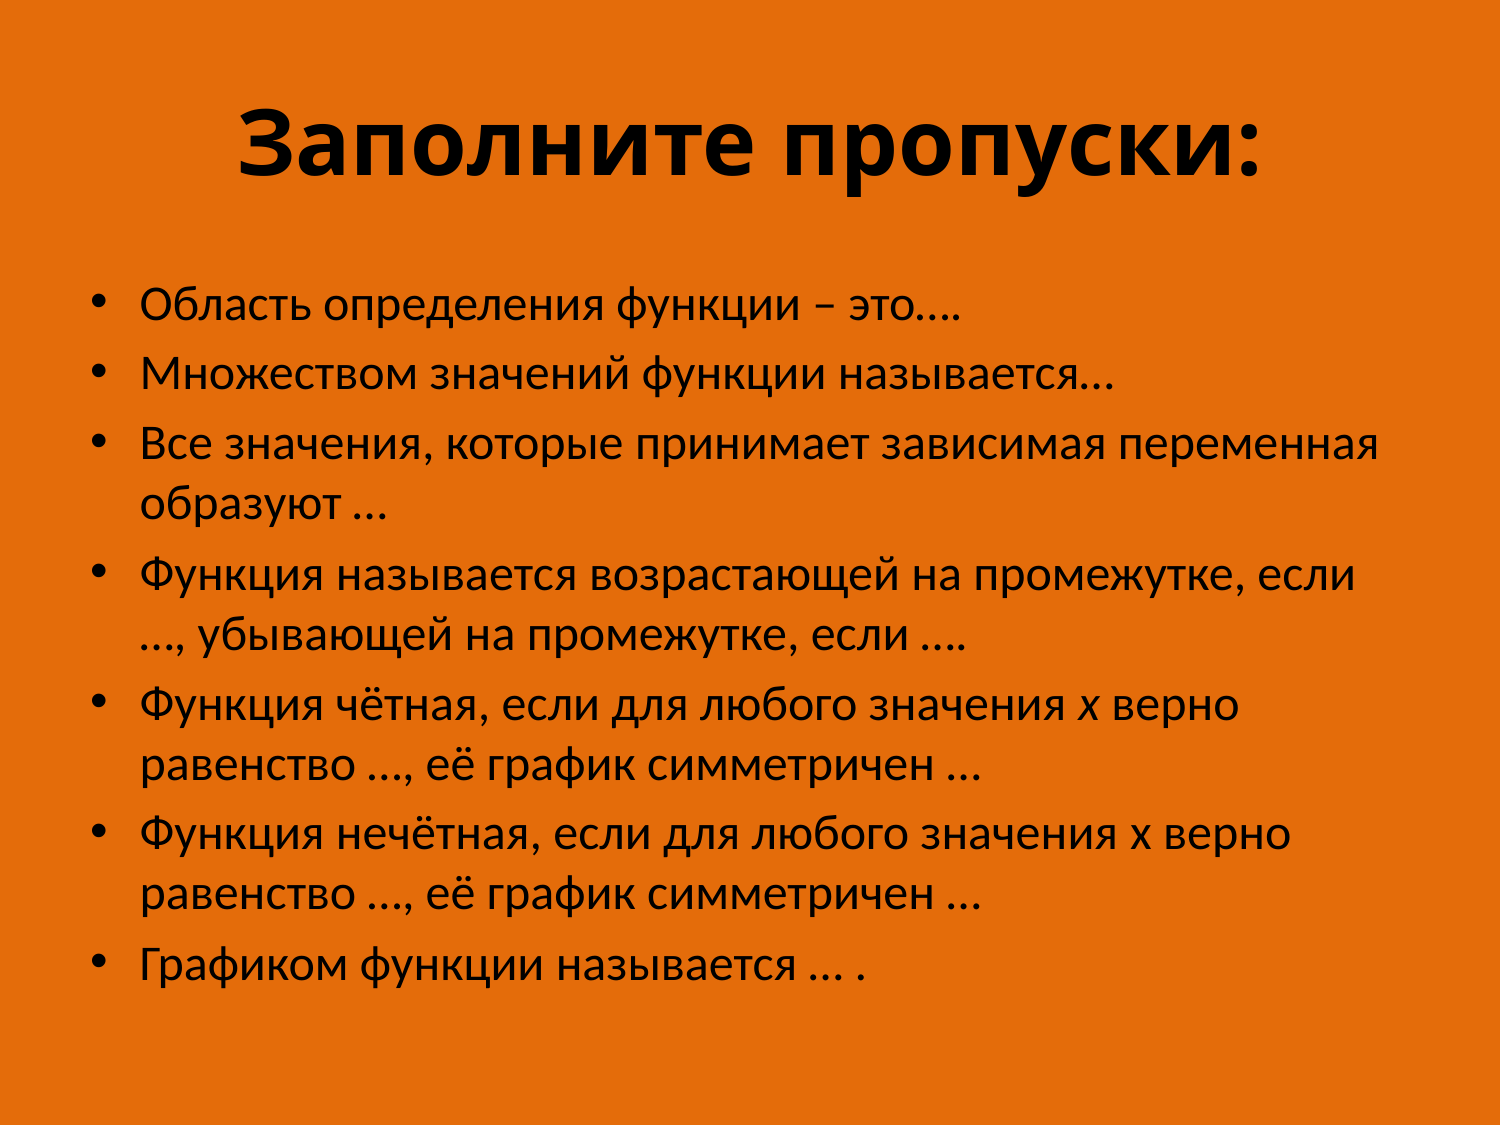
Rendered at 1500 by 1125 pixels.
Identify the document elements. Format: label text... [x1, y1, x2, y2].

list Область определения функции – это…. Множеством значений функции называется… Все значения, которые принимает зависимая переменная образуют … Функция называется возрастающей на промежутке, если …, убывающей на промежутке, если …. Функция чётная, если для любого значения x верно равенство …, её график симметричен … Функция нечётная, если для любого значения x верно равенство …, её график симметричен … Графиком функции называется … . [75, 262, 1425, 1005]
title Заполните пропуски: [75, 45, 1425, 233]
